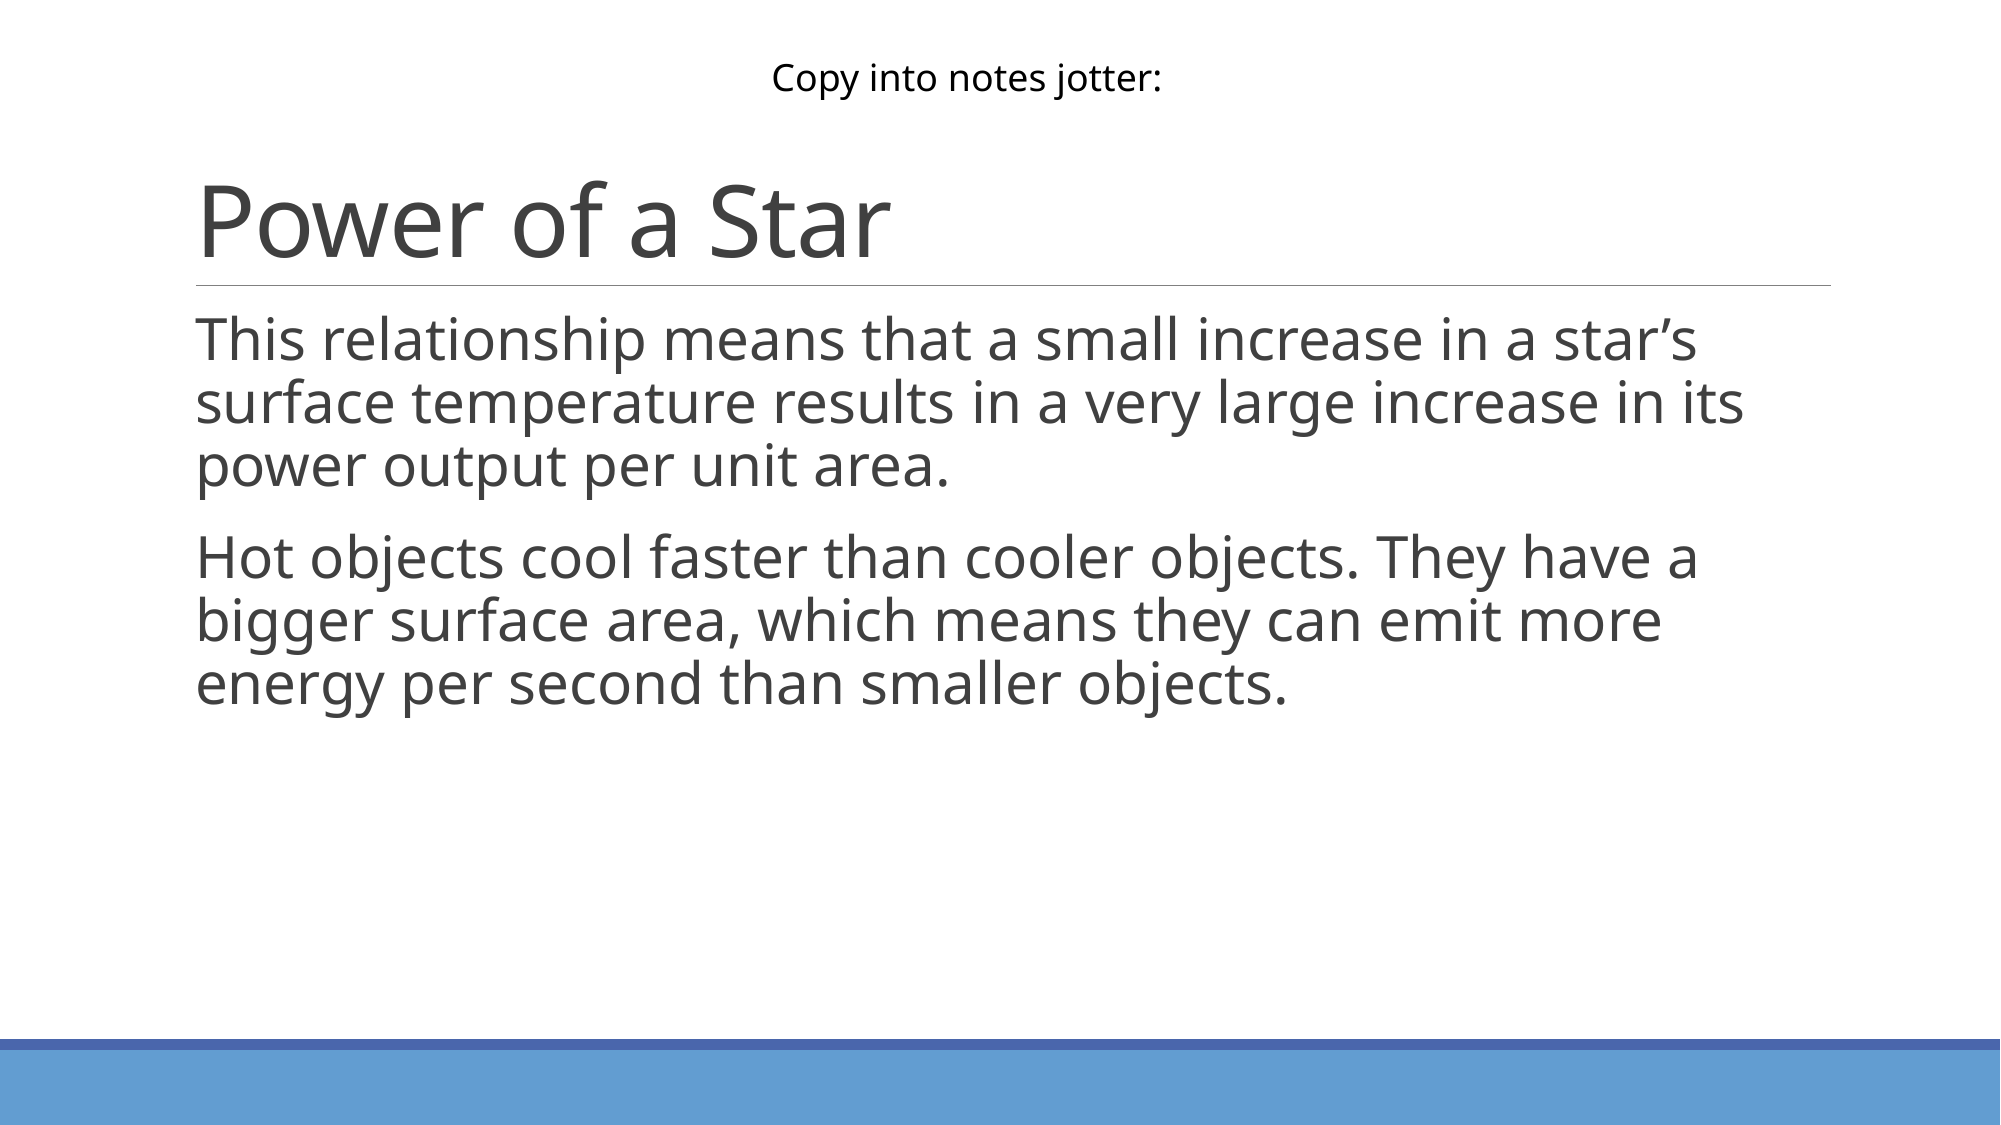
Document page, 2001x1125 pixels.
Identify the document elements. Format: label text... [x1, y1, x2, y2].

text_box Copy into notes jotter: [756, 46, 1188, 107]
title Power of a Star [180, 47, 1830, 285]
list This relationship means that a small increase in a star’s surface temperature results in a very large increase in its power output per unit area. Hot objects cool faster than cooler objects. They have a bigger surface area, which means they can emit more energy per second than smaller objects. [180, 302, 1830, 963]
